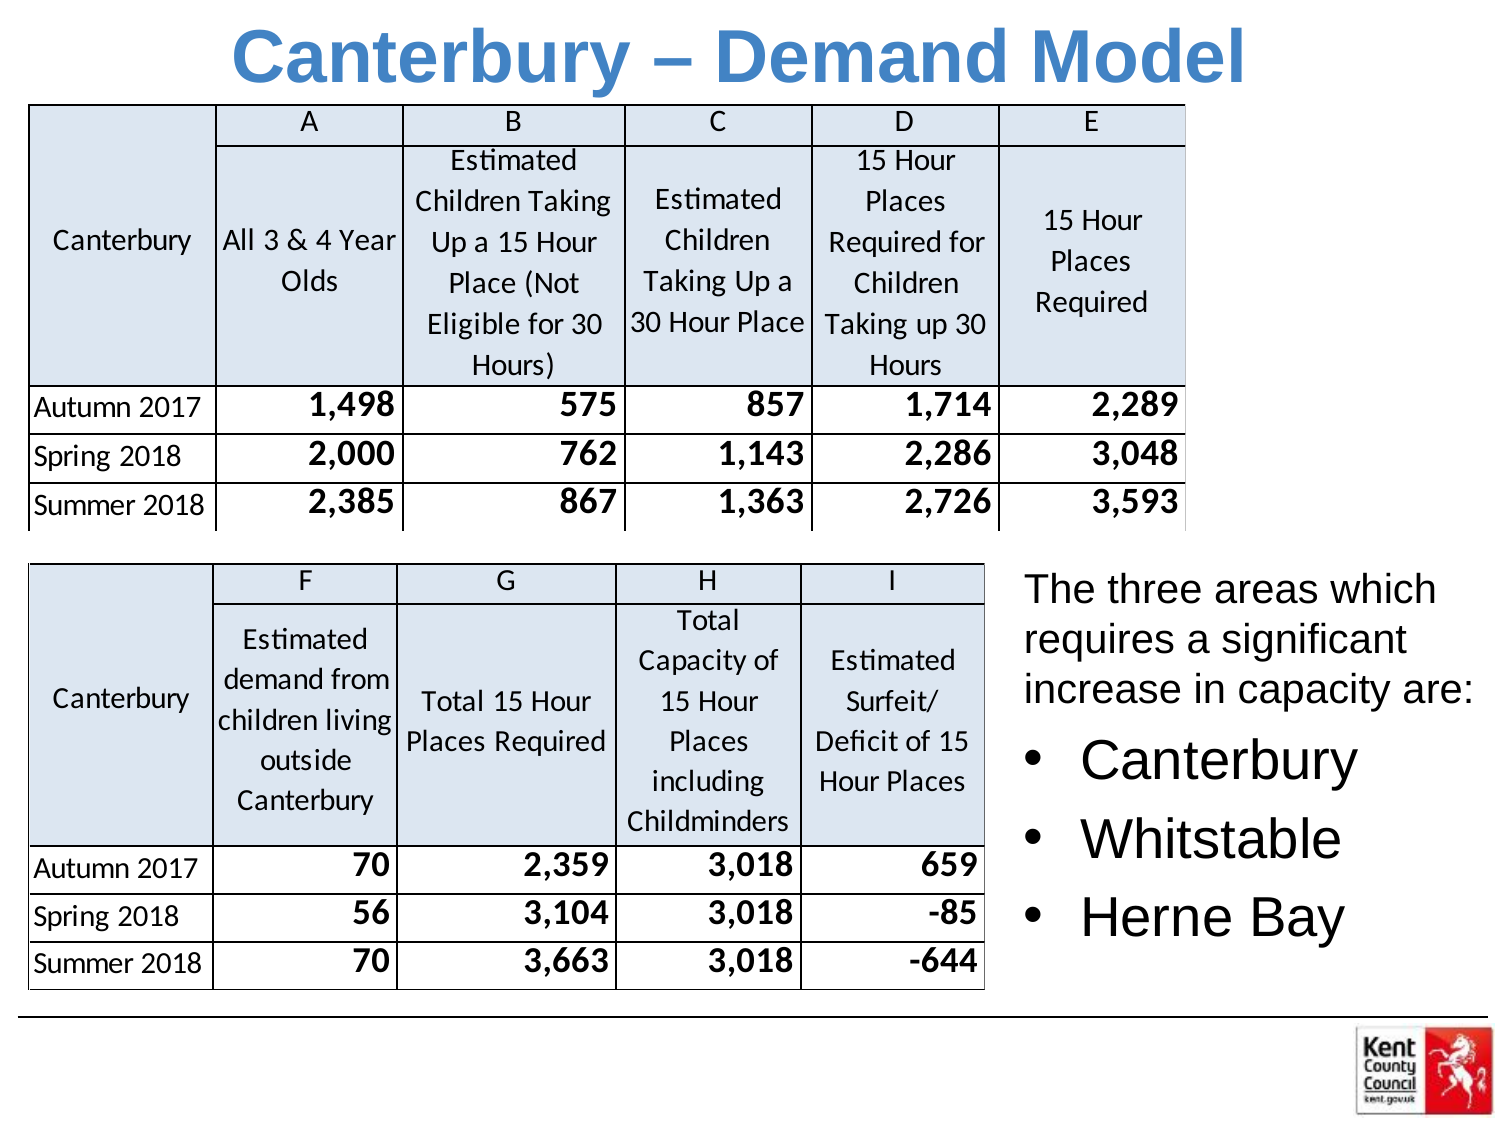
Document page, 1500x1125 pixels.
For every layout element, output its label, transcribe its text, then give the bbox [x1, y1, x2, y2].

picture [1353, 1109, 1495, 1118]
list The three areas which requires a significant increase in capacity are: Canterbury Whitstable Herne Bay [1008, 554, 1498, 1109]
picture [27, 562, 987, 992]
title Canterbury – Demand Model [64, 0, 1415, 111]
picture [27, 103, 1188, 534]
